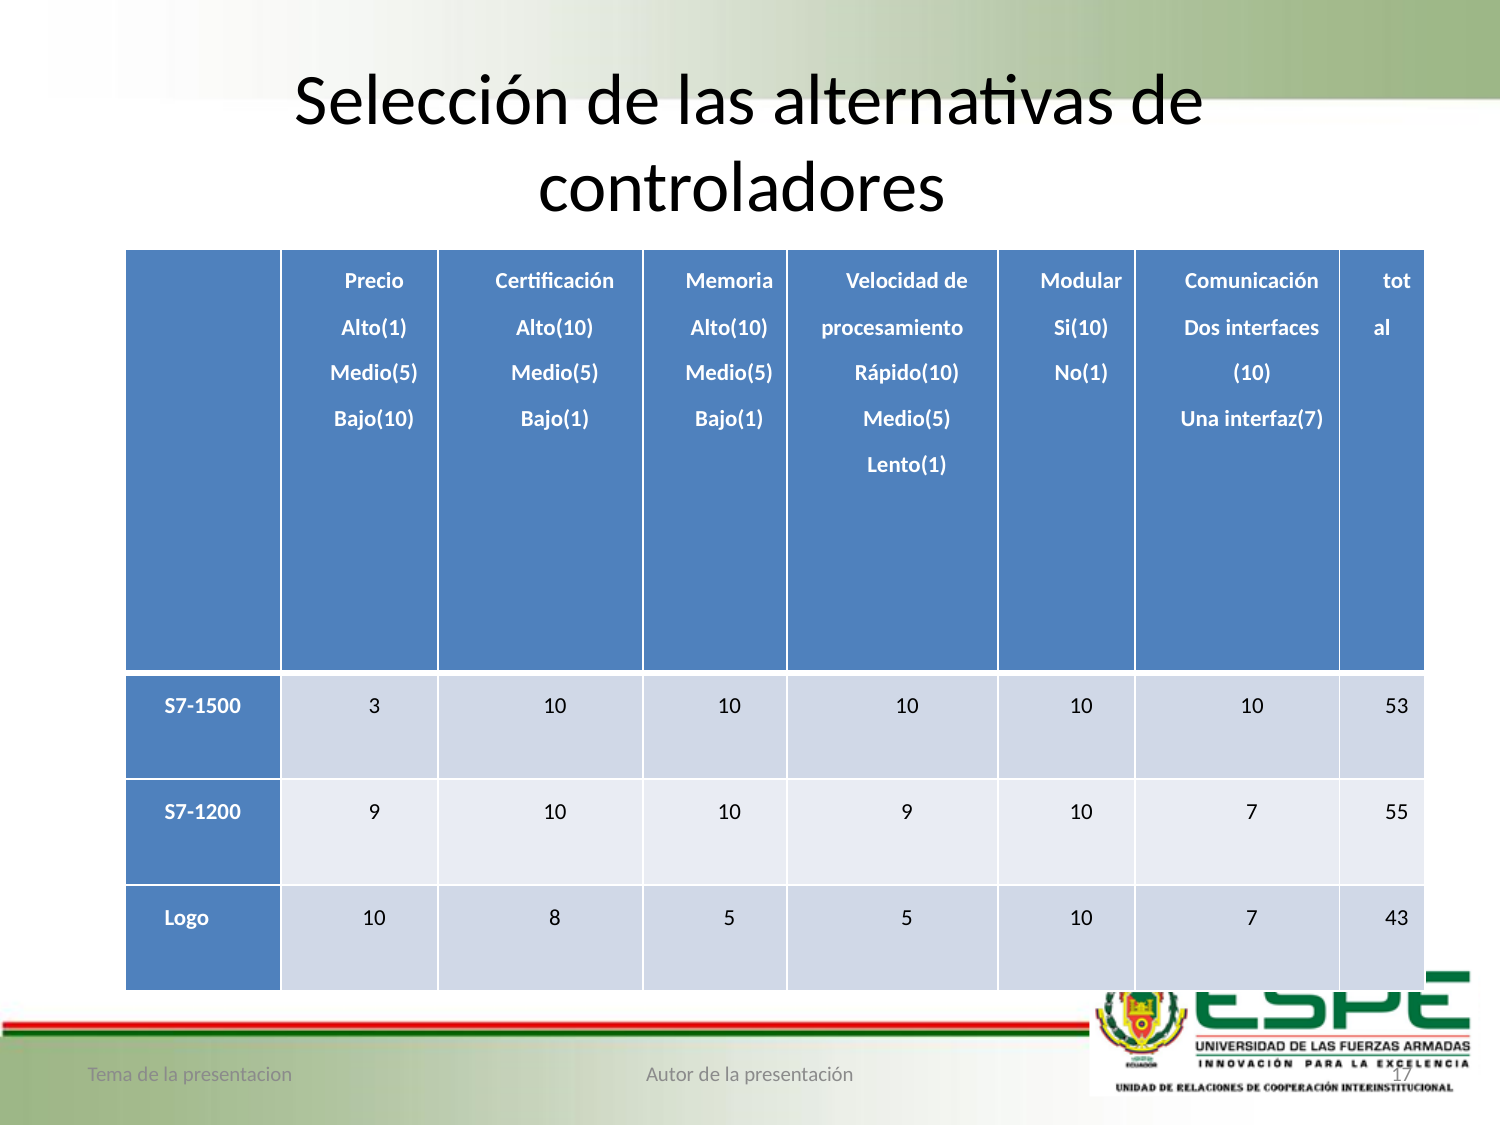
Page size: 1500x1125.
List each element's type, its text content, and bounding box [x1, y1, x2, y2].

table_cell 9 [282, 780, 437, 884]
footer Autor de la presentación [512, 1042, 988, 1103]
table_cell 10 [999, 676, 1134, 778]
title Selección de las alternativas de controladores [75, 45, 1425, 233]
table_header Certificación Alto(10) Medio(5) Bajo(1) [439, 250, 642, 670]
table_cell 5 [644, 886, 786, 990]
table_cell 10 [999, 886, 1134, 990]
table_cell Logo [126, 886, 280, 990]
table_header Modular Si(10) No(1) [999, 250, 1134, 670]
table_cell 43 [1340, 886, 1424, 990]
slide_number Tema de la presentacion [75, 1042, 425, 1103]
table_cell 10 [439, 780, 642, 884]
table_cell 10 [788, 676, 997, 778]
table_cell 3 [282, 676, 437, 778]
table_cell 10 [282, 886, 437, 990]
table_cell 10 [1136, 676, 1339, 778]
table_cell 7 [1136, 886, 1339, 990]
table_cell 10 [439, 676, 642, 778]
table_cell 10 [999, 780, 1134, 884]
table_cell 9 [788, 780, 997, 884]
table_cell 8 [439, 886, 642, 990]
table_cell S7-1200 [126, 780, 280, 884]
table_cell 53 [1340, 676, 1424, 778]
table_cell 5 [788, 886, 997, 990]
table_cell 55 [1340, 780, 1424, 884]
table_header [126, 250, 280, 670]
table_cell 10 [644, 780, 786, 884]
table_cell S7-1500 [126, 676, 280, 778]
table_header total [1340, 250, 1424, 670]
table_header Memoria Alto(10) Medio(5) Bajo(1) [644, 250, 786, 670]
table_header Velocidad de procesamiento Rápido(10) Medio(5) Lento(1) [788, 250, 997, 670]
slide_number 17 [1074, 1042, 1425, 1103]
table_header Comunicación Dos interfaces (10) Una interfaz(7) [1136, 250, 1339, 670]
table_cell 7 [1136, 780, 1339, 884]
picture [0, 0, 1500, 1125]
table_header Precio Alto(1) Medio(5) Bajo(10) [282, 250, 437, 670]
table_cell 10 [644, 676, 786, 778]
